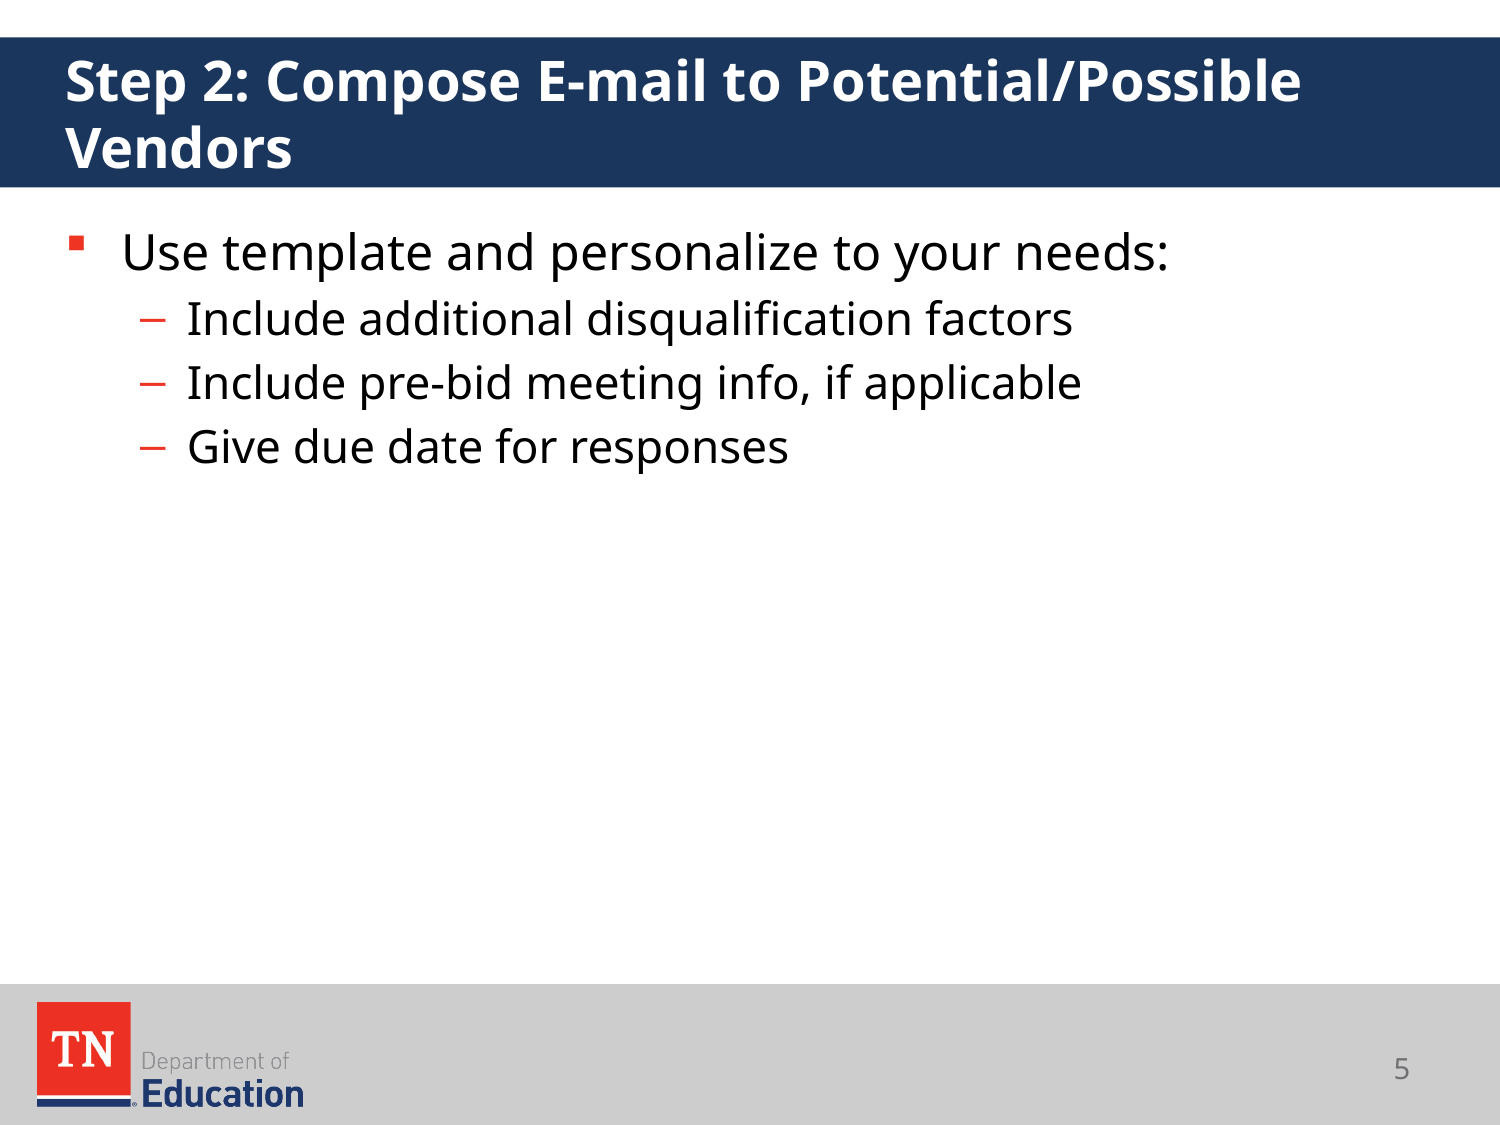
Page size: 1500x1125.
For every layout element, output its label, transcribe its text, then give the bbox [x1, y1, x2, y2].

picture [37, 1002, 303, 1107]
slide_number 5 [1350, 1042, 1425, 1103]
title Step 2: Compose E-mail to Potential/Possible Vendors [50, 37, 1413, 188]
list Use template and personalize to your needs: Include additional disqualification factors Include pre-bid meeting info, if applicable Give due date for responses [50, 212, 1425, 955]
